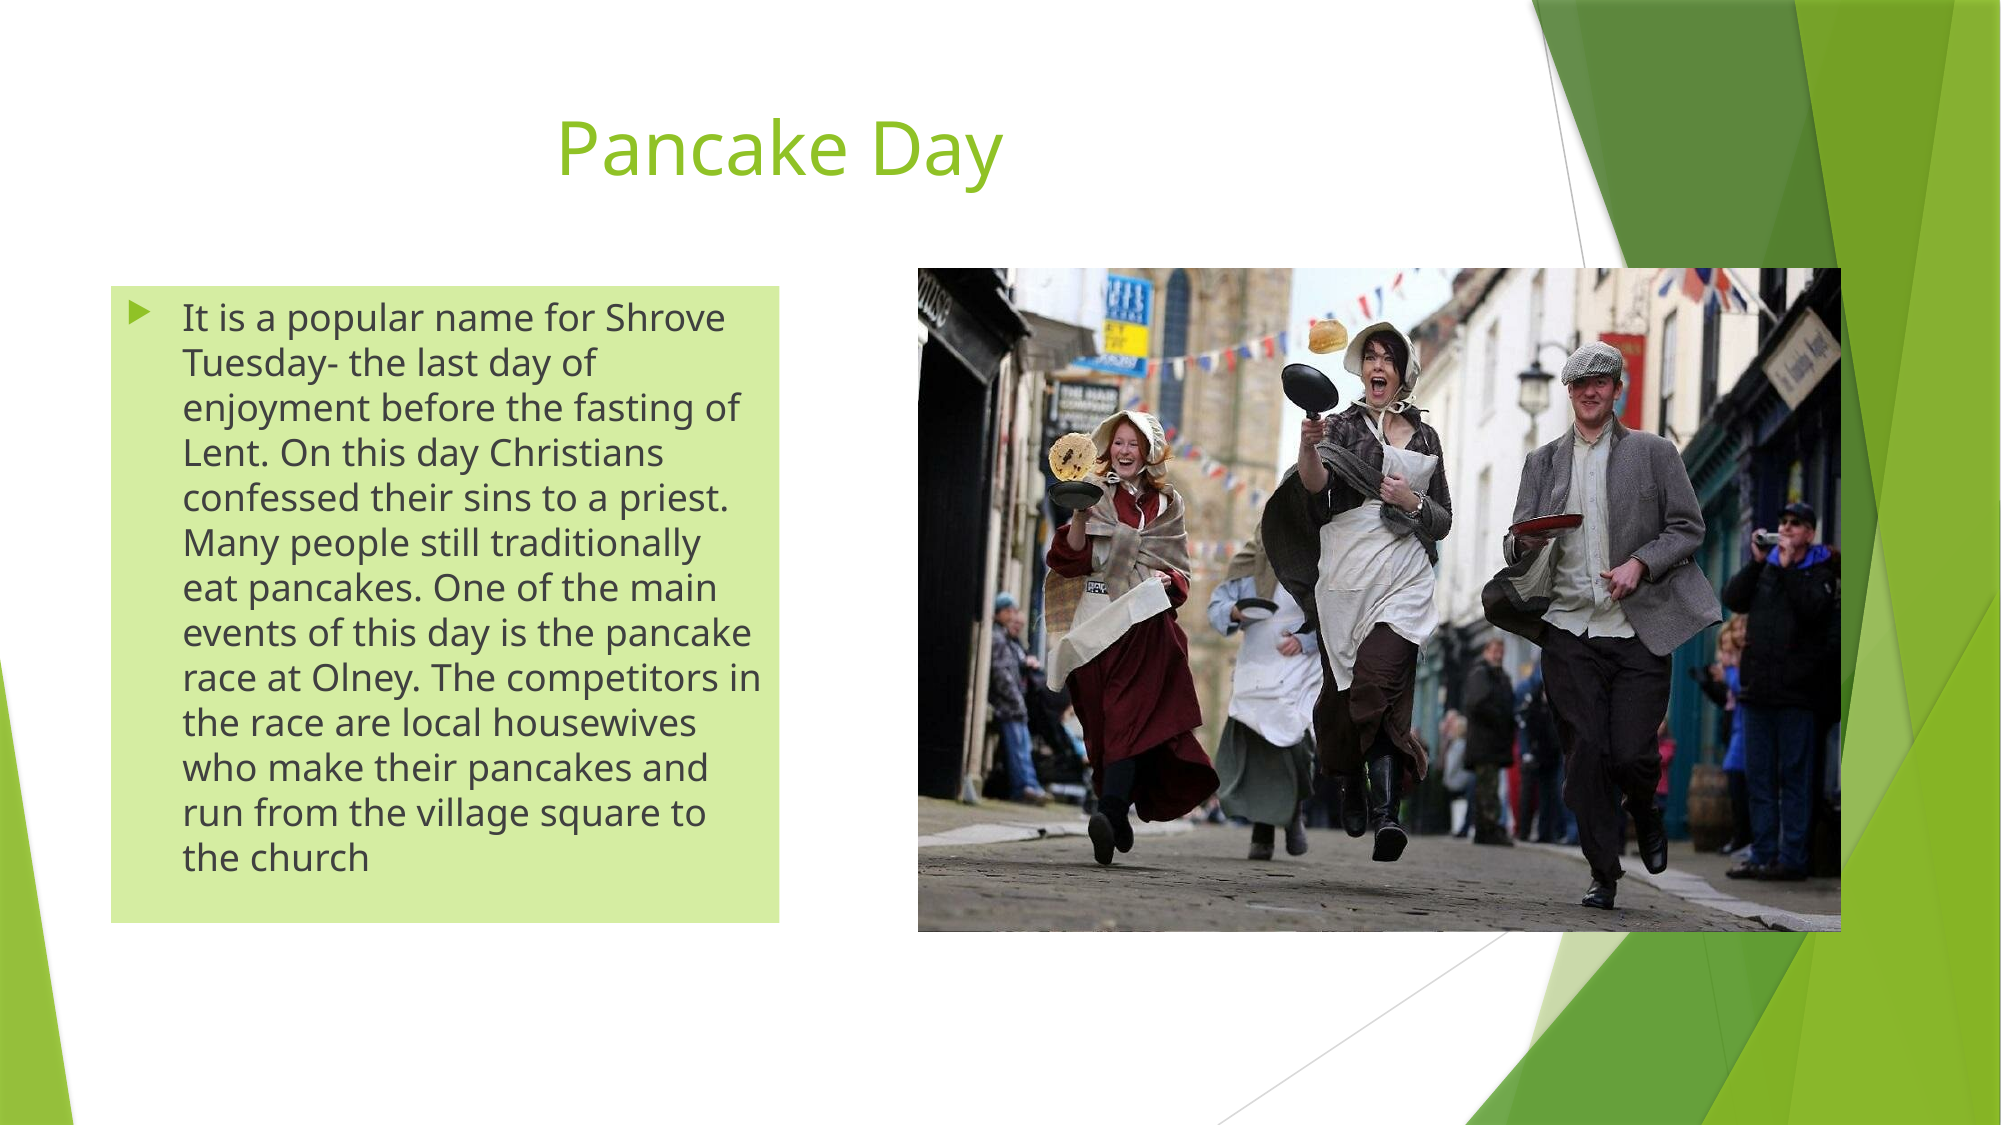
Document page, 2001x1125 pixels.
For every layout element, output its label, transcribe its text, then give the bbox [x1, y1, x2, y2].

picture [917, 267, 1842, 933]
list It is a popular name for Shrove Tuesday- the last day of enjoyment before the fasting of Lent. On this day Christians confessed their sins to a priest. Many people still traditionally eat pancakes. One of the main events of this day is the pancake race at Olney. The competitors in the race are local housewives who make their pancakes and run from the village square to the church [111, 286, 780, 923]
title Pancake Day [540, 93, 1951, 310]
